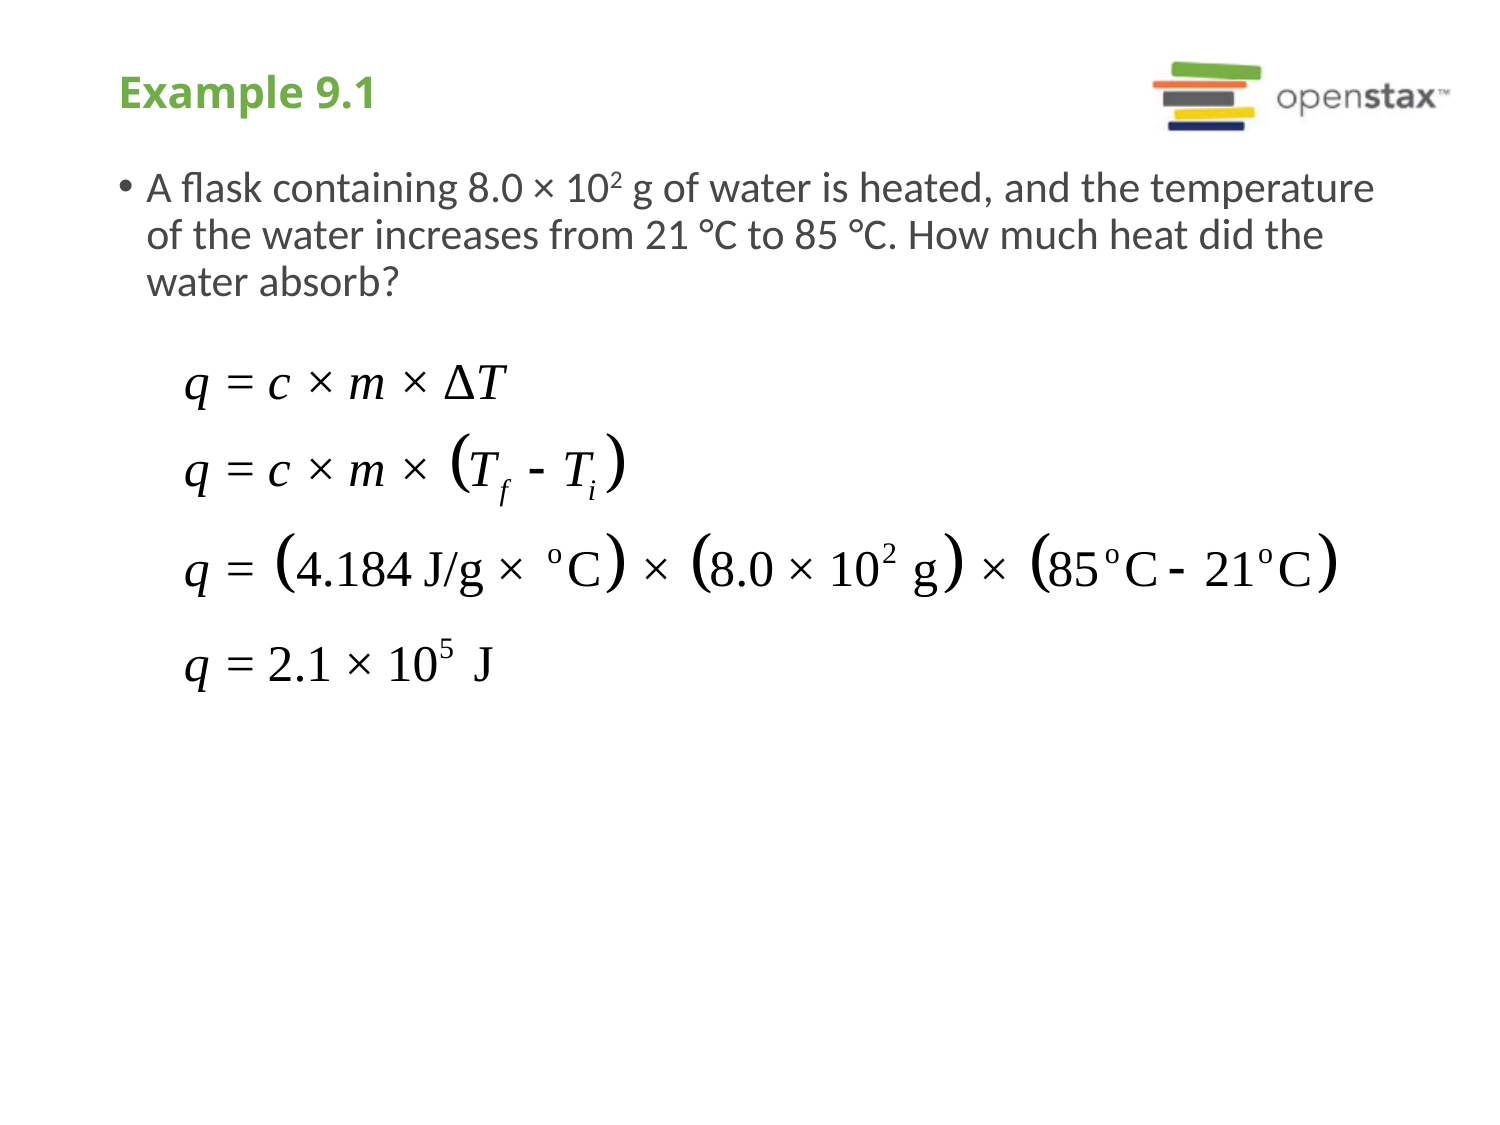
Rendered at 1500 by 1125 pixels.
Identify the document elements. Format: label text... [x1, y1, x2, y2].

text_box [176, 352, 1343, 705]
title Example 9.1 [103, 59, 1397, 130]
picture [1151, 59, 1452, 134]
list A flask containing 8.0 × 102 g of water is heated, and the temperature of the water increases from 21 °C to 85 °C. How much heat did the water absorb? [103, 156, 1397, 780]
